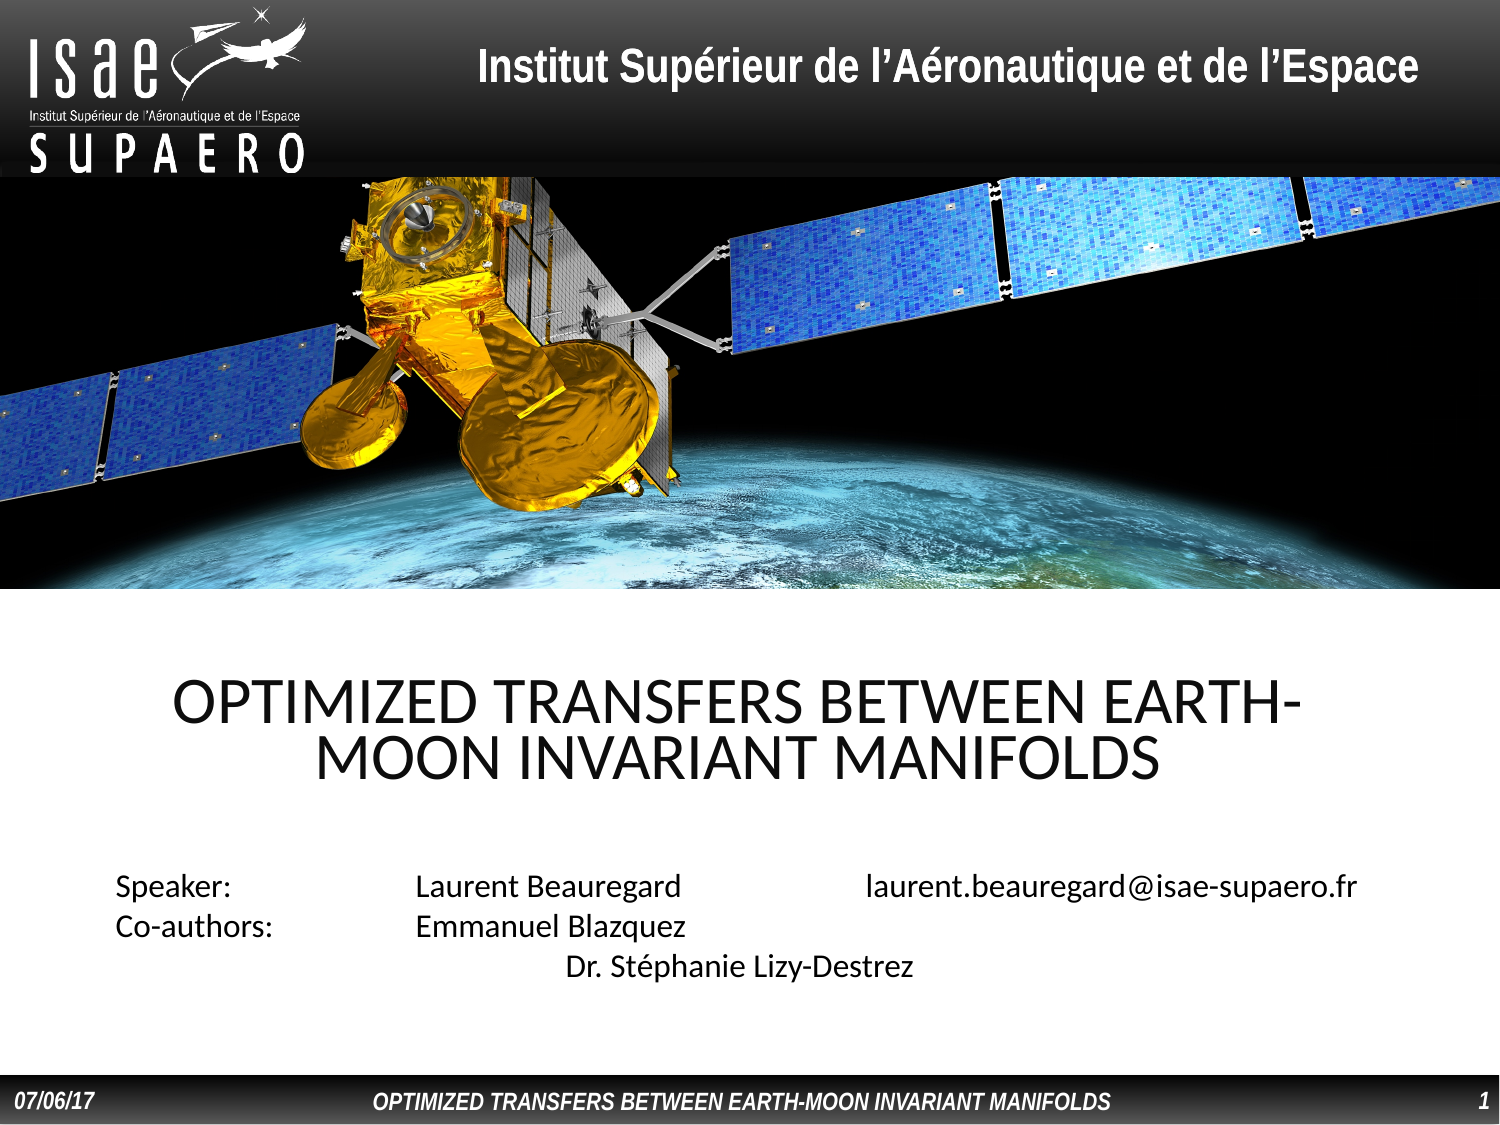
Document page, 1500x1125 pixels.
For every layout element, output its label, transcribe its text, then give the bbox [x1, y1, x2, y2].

picture [29, 6, 306, 173]
title OPTIMIZED TRANSFERS BETWEEN EARTH-MOON INVARIANT MANIFOLDS [100, 671, 1376, 811]
subtitle Speaker: Laurent Beauregard laurent.beauregard@isae-supaero.fr Co-authors: Emmanuel Blazquez Dr. Stéphanie Lizy-Destrez [100, 857, 1376, 1069]
picture [0, 176, 1500, 589]
slide_number 1 [1154, 1069, 1500, 1125]
footer OPTIMIZED TRANSFERS BETWEEN EARTH-MOON INVARIANT MANIFOLDS [264, 1070, 1154, 1125]
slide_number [0, 1069, 350, 1125]
